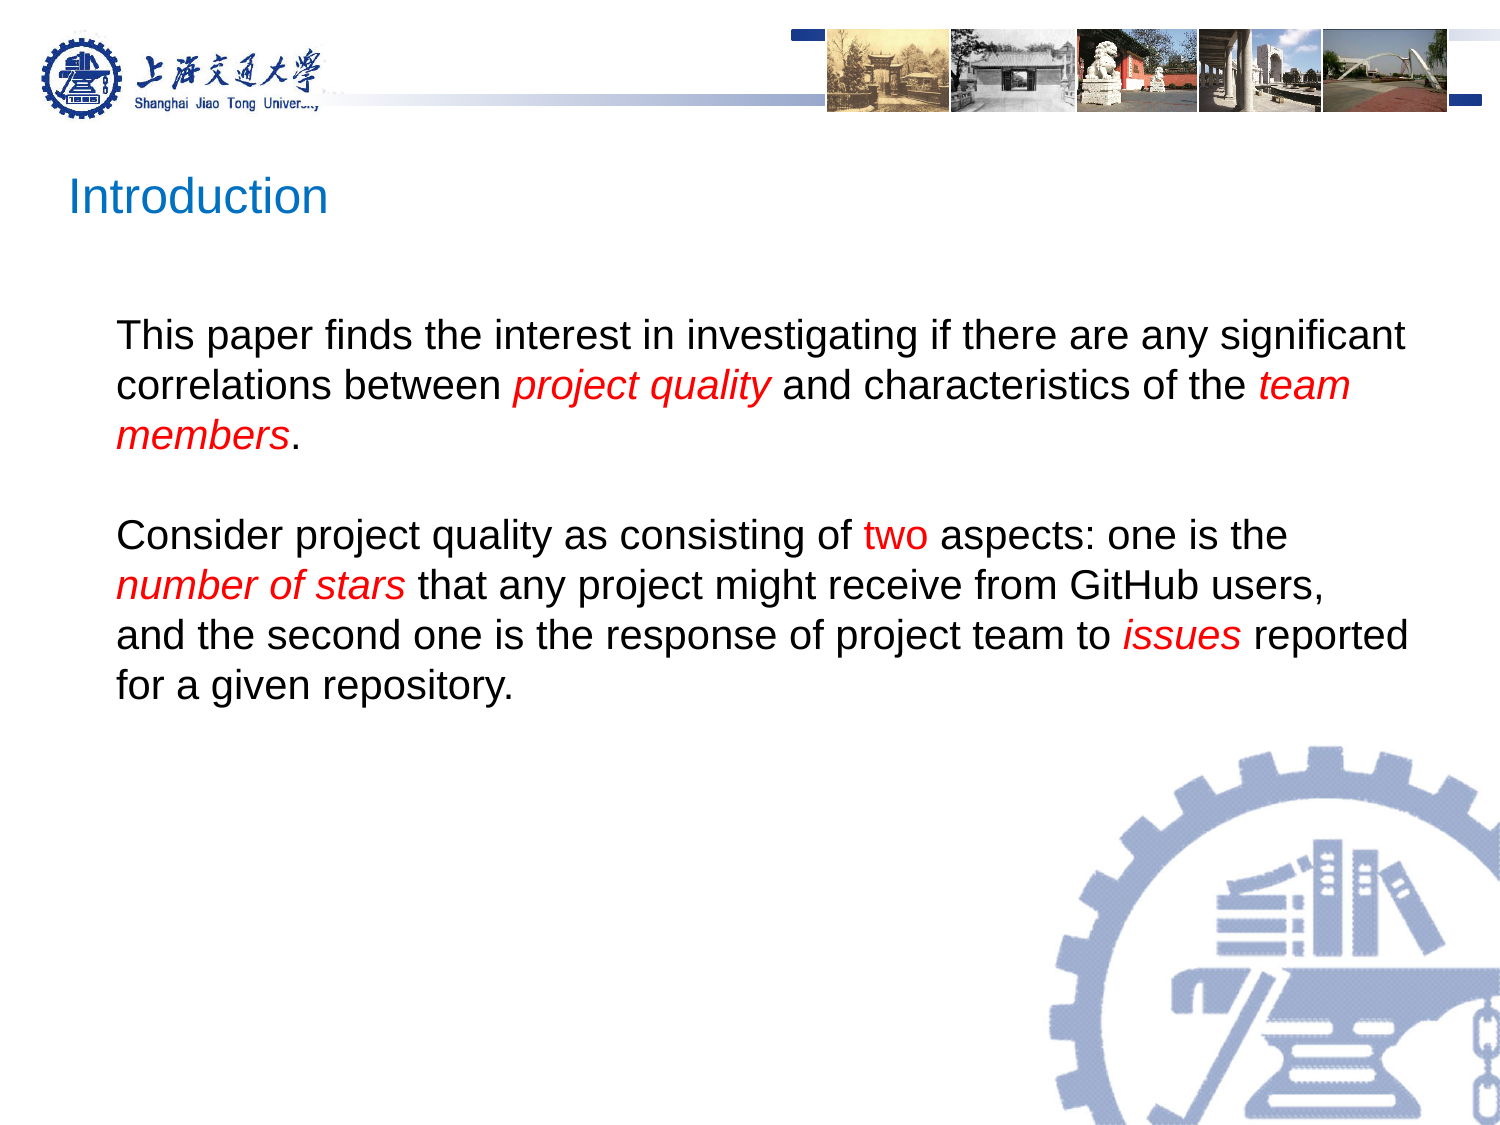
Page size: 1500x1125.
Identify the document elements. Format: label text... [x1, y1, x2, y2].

picture [0, 0, 1500, 1125]
picture [1077, 29, 1197, 112]
picture [1199, 29, 1321, 112]
text_box Introduction [53, 155, 432, 231]
picture [1323, 29, 1447, 112]
text_box This paper finds the interest in investigating if there are any significant correlations between project quality and characteristics of the team members. Consider project quality as consisting of two aspects: one is the number of stars that any project might receive from GitHub users, and the second one is the response of project team to issues reported for a given repository. [101, 300, 1425, 766]
